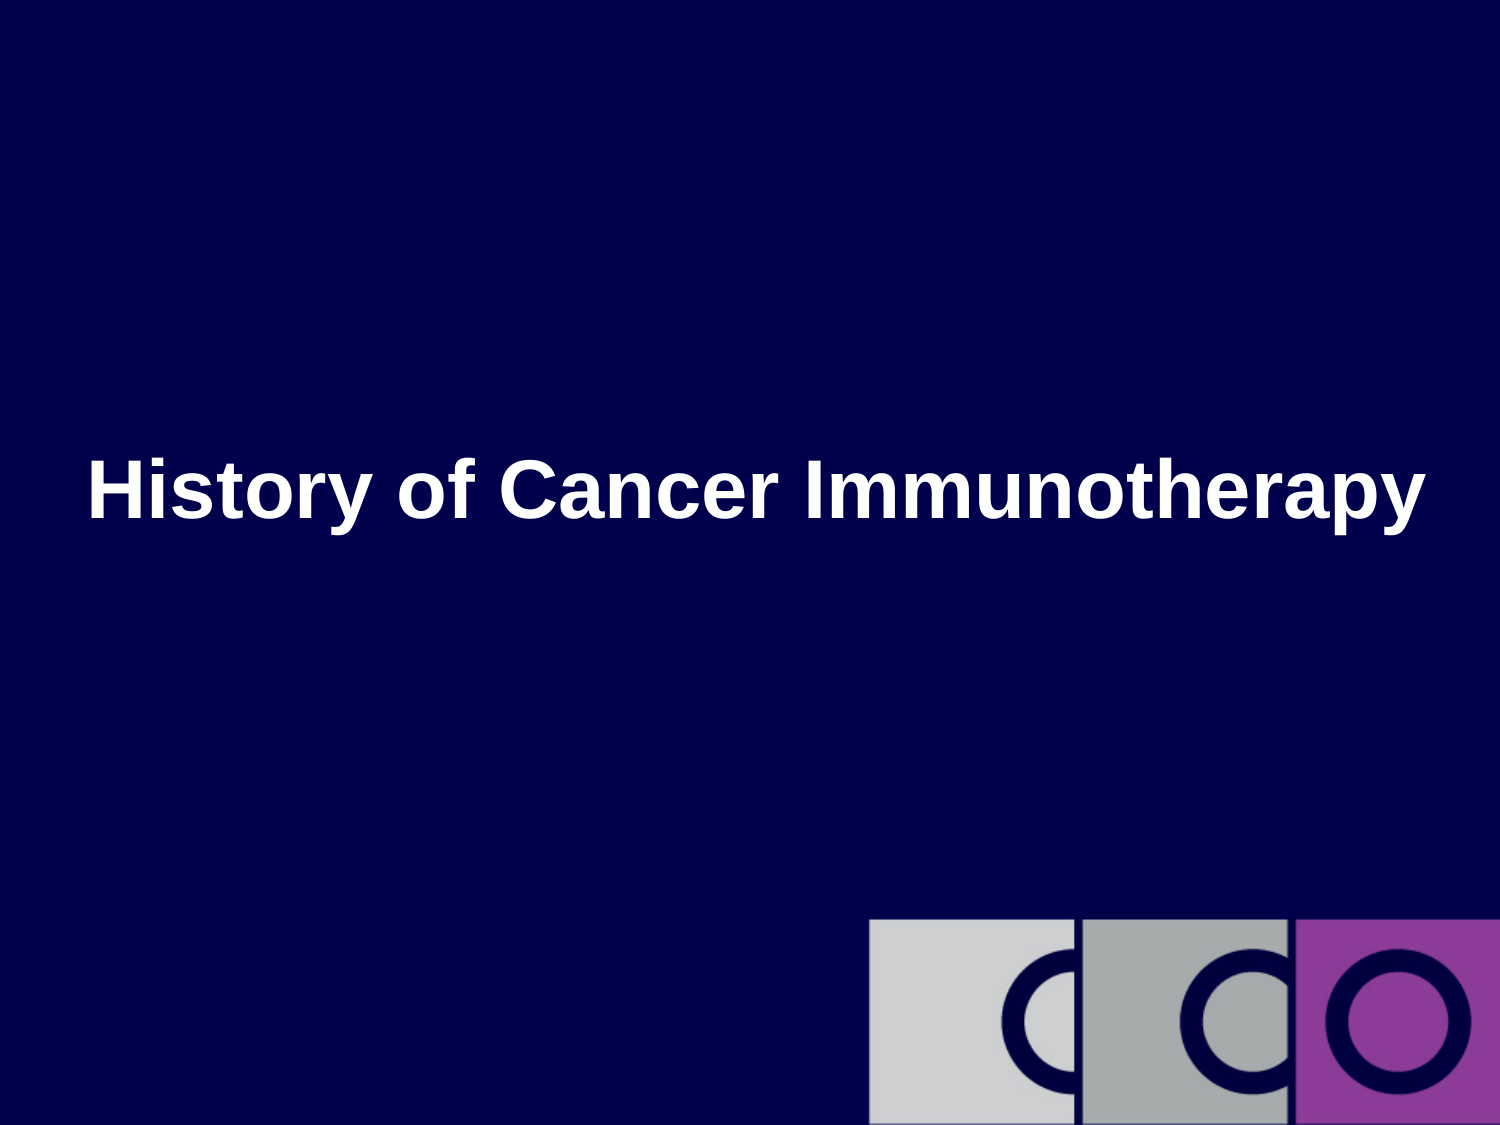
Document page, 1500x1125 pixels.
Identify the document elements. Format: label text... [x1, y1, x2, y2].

title History of Cancer Immunotherapy [63, 54, 1452, 916]
picture [0, 0, 1500, 1125]
